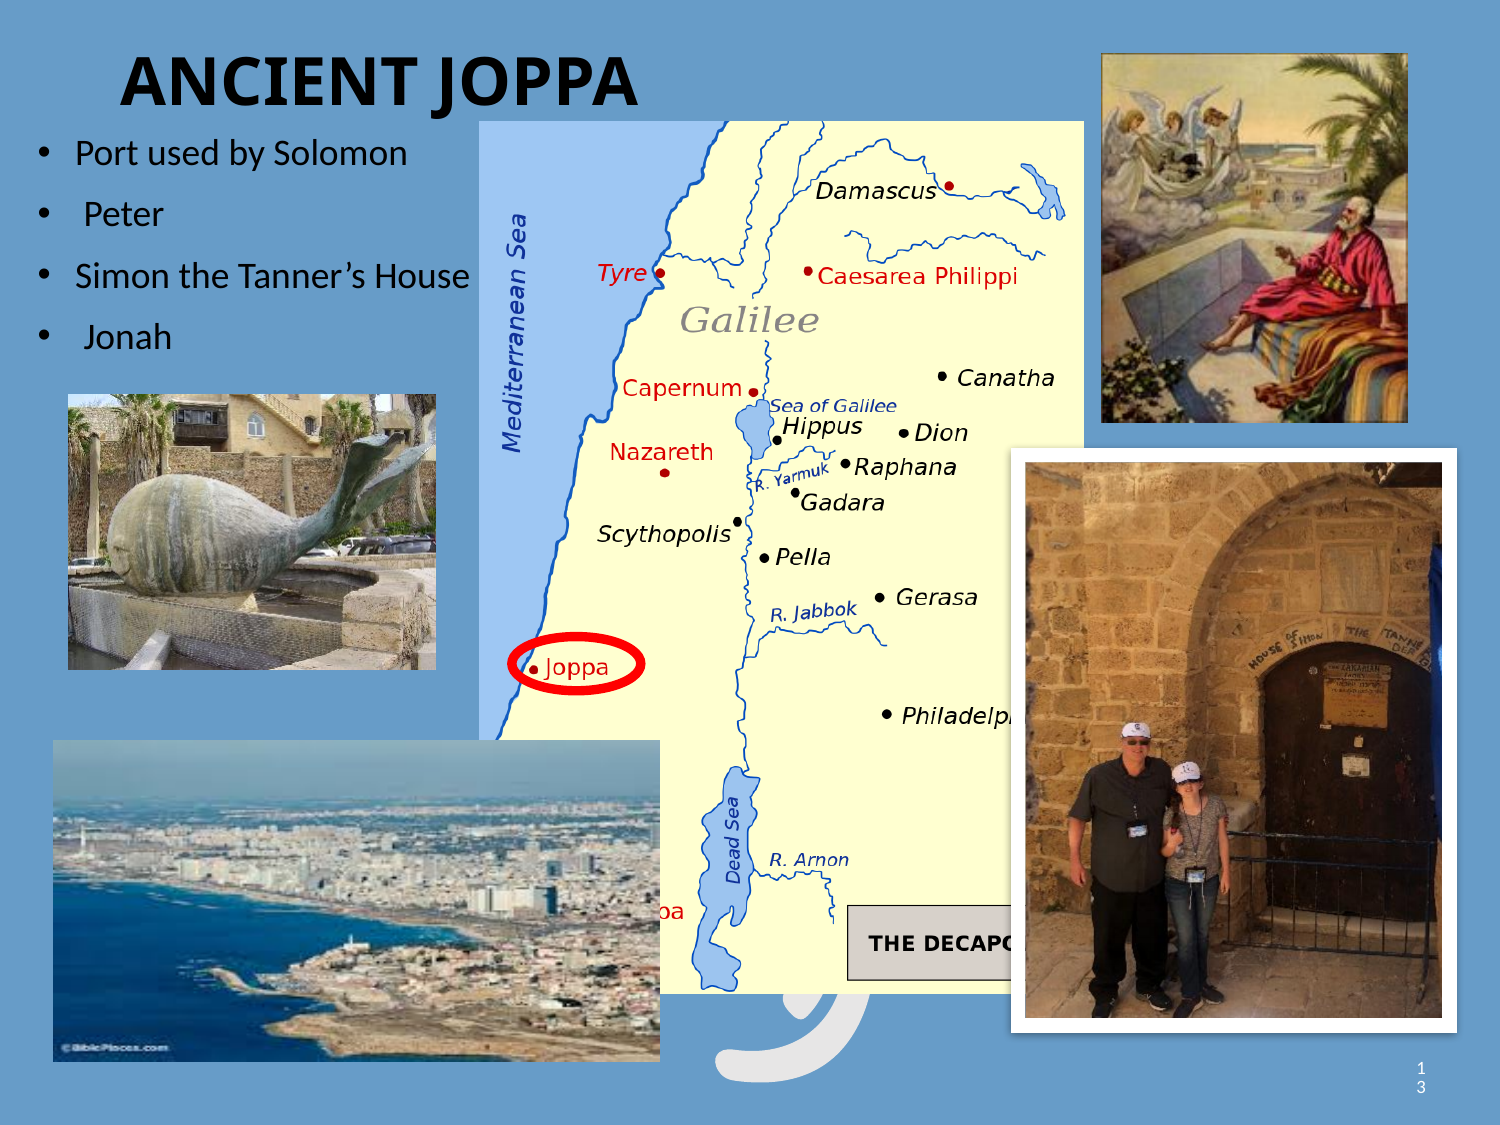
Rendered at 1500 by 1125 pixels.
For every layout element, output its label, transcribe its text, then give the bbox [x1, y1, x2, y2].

picture [53, 121, 1500, 1062]
picture [68, 394, 436, 670]
title Ancient Joppa [120, 18, 694, 149]
picture [1101, 53, 1408, 423]
slide_number 13 [1416, 1059, 1435, 1076]
list Port used by Solomon Peter Simon the Tanner’s House Jonah [37, 133, 479, 524]
